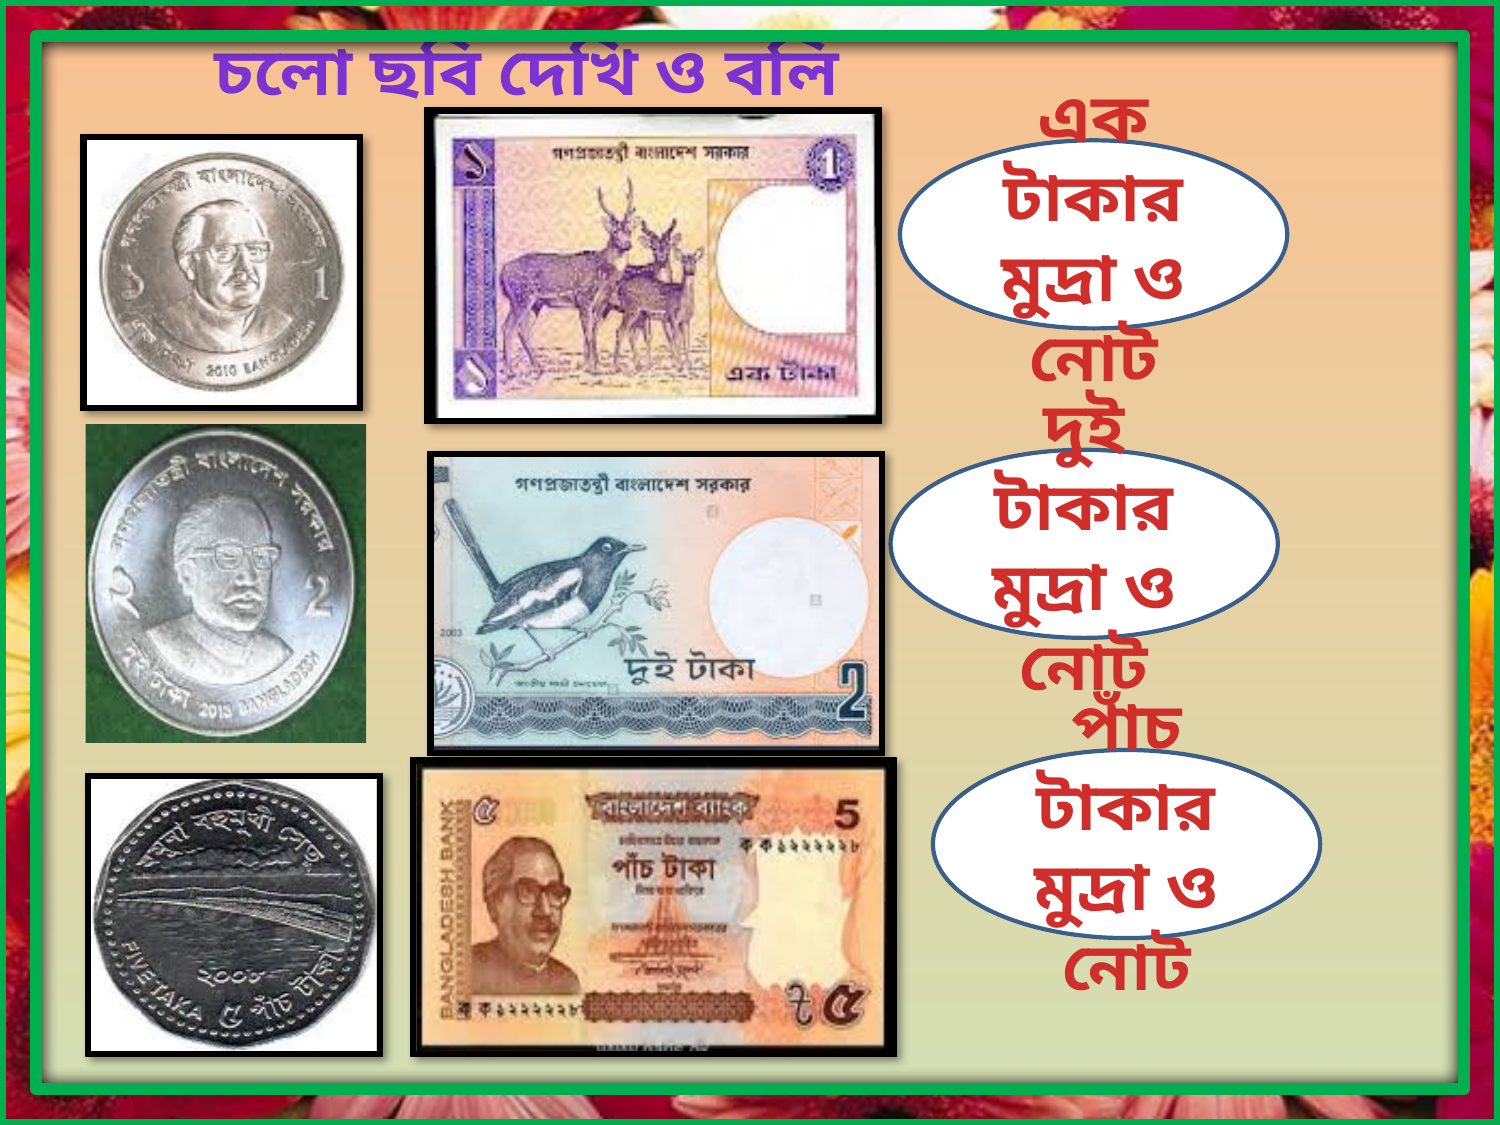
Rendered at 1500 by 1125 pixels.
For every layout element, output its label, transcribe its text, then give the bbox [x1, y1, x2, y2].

text_box এক টাকার মুদ্রা ও নোট [897, 138, 1290, 331]
picture [85, 424, 367, 743]
picture [433, 456, 880, 751]
text_box [0, 0, 1500, 1125]
text_box পাঁচ টাকার মুদ্রা ও নোট [930, 747, 1323, 941]
picture [90, 778, 377, 1052]
picture [416, 763, 891, 1052]
picture [86, 140, 357, 406]
picture [430, 113, 877, 418]
text_box দুই টাকার মুদ্রা ও নোট [895, 447, 1280, 640]
text_box চলো ছবি দেখি ও বলি [200, 55, 854, 117]
